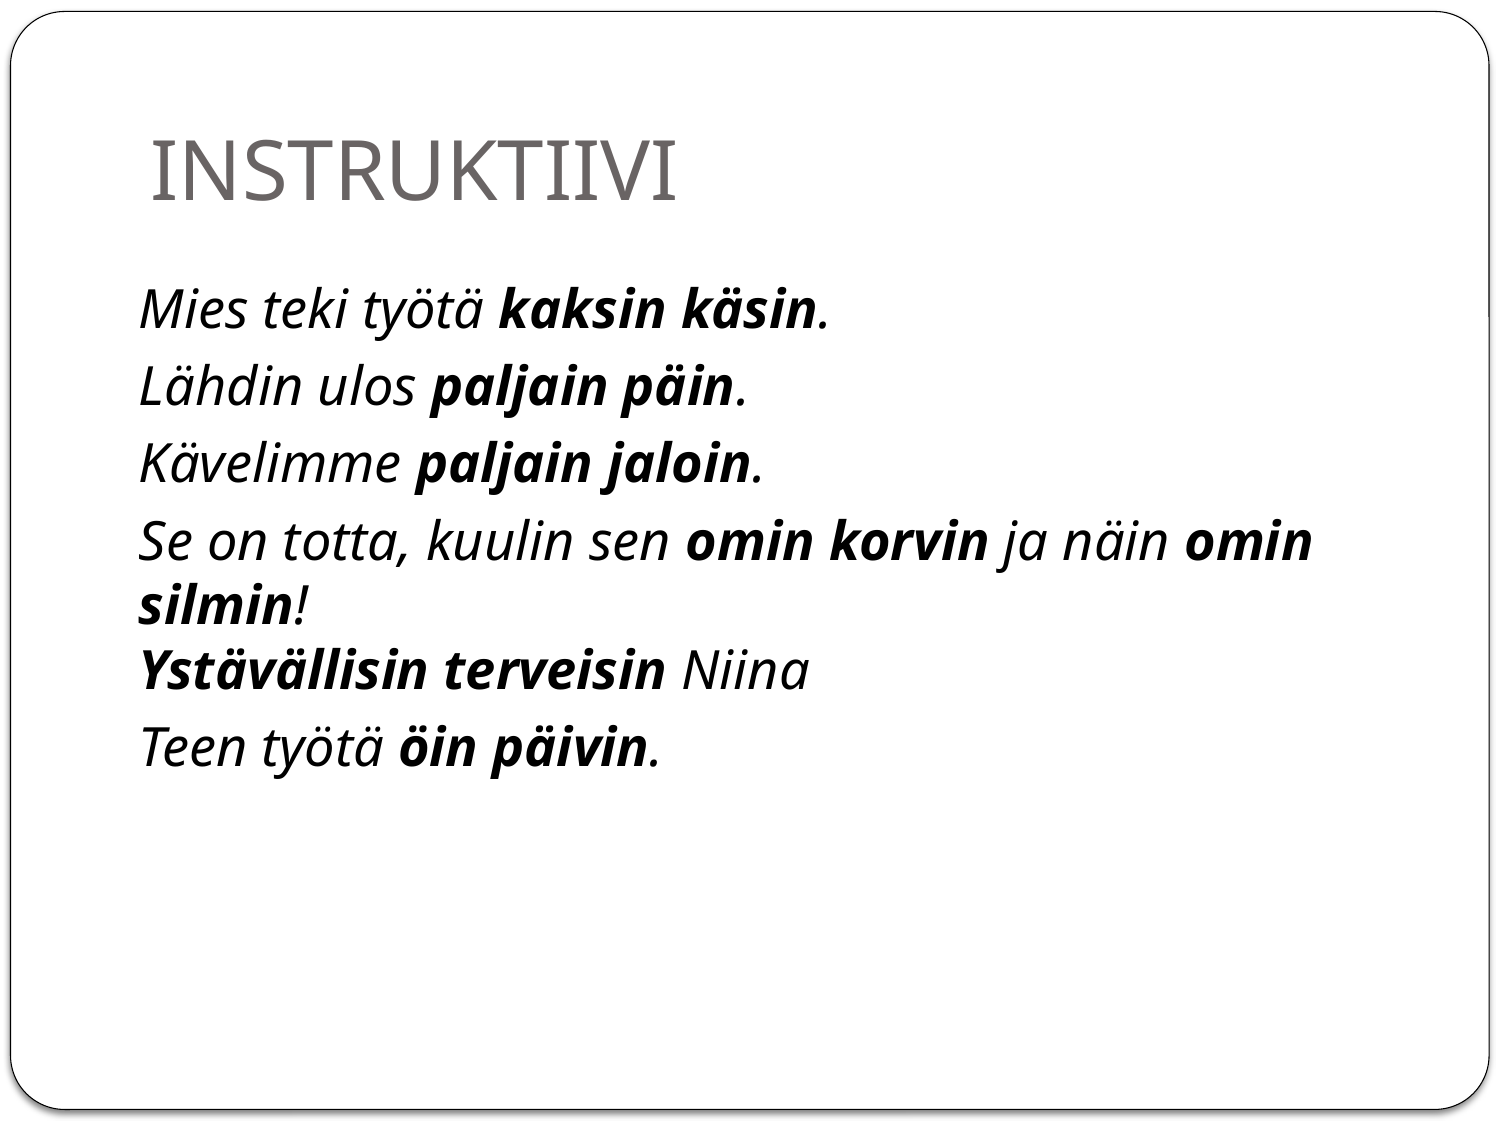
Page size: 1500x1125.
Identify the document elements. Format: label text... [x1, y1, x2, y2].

list Mies teki työtä kaksin käsin. Lähdin ulos paljain päin. Kävelimme paljain jaloin. Se on totta, kuulin sen omin korvin ja näin omin silmin! Ystävällisin terveisin Niina Teen työtä öin päivin. [123, 267, 1425, 1047]
title INSTRUKTIIVI [135, 45, 1425, 233]
